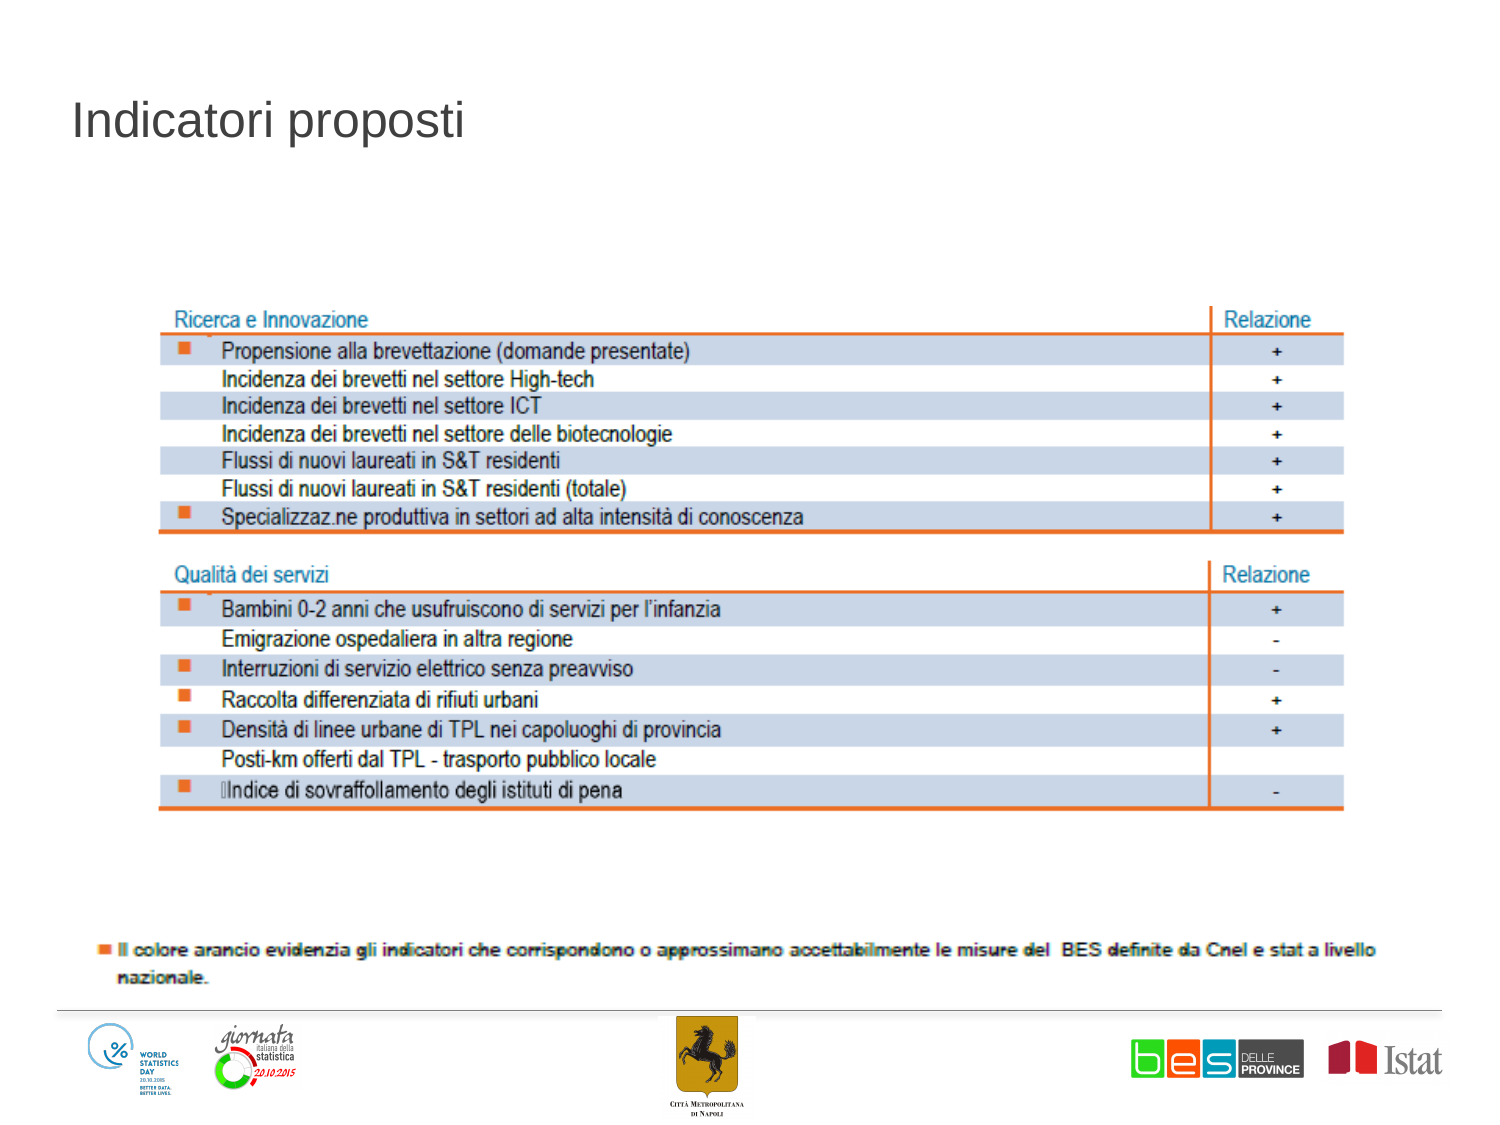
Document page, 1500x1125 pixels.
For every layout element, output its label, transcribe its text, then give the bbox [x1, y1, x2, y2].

text_box Indicatori proposti [56, 80, 1134, 156]
picture [93, 937, 1393, 1004]
picture [1321, 1030, 1450, 1085]
picture [214, 1024, 302, 1090]
picture [148, 305, 1352, 819]
picture [1130, 1037, 1305, 1079]
picture [658, 1016, 756, 1119]
